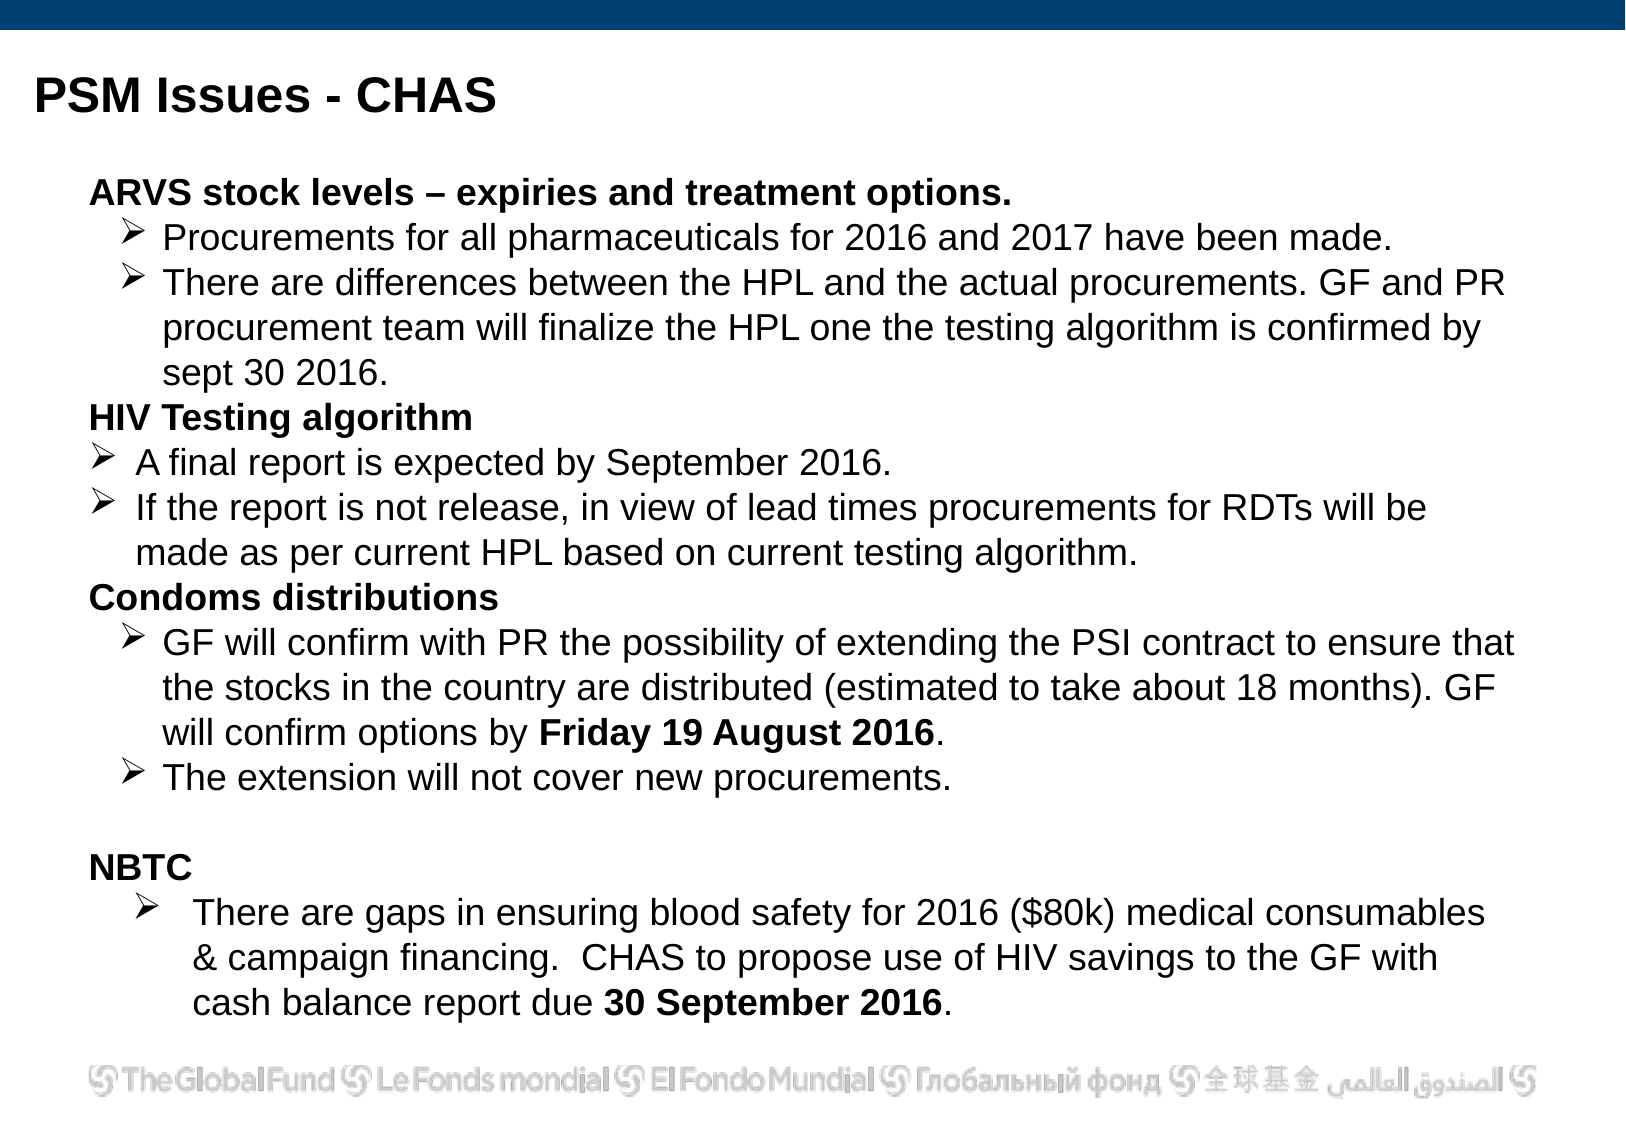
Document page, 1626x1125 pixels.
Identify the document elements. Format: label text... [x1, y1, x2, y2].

list ARVS stock levels – expiries and treatment options. Procurements for all pharmaceuticals for 2016 and 2017 have been made. There are differences between the HPL and the actual procurements. GF and PR procurement team will finalize the HPL one the testing algorithm is confirmed by sept 30 2016. HIV Testing algorithm A final report is expected by September 2016. If the report is not release, in view of lead times procurements for RDTs will be made as per current HPL based on current testing algorithm. Condoms distributions GF will confirm with PR the possibility of extending the PSI contract to ensure that the stocks in the country are distributed (estimated to take about 18 months). GF will confirm options by Friday 19 August 2016. The extension will not cover new procurements. NBTC There are gaps in ensuring blood safety for 2016 ($80k) medical consumables & campaign financing. CHAS to propose use of HIV savings to the GF with cash balance report due 30 September 2016. [88, 160, 1536, 1047]
title PSM Issues - CHAS [33, 54, 1543, 161]
